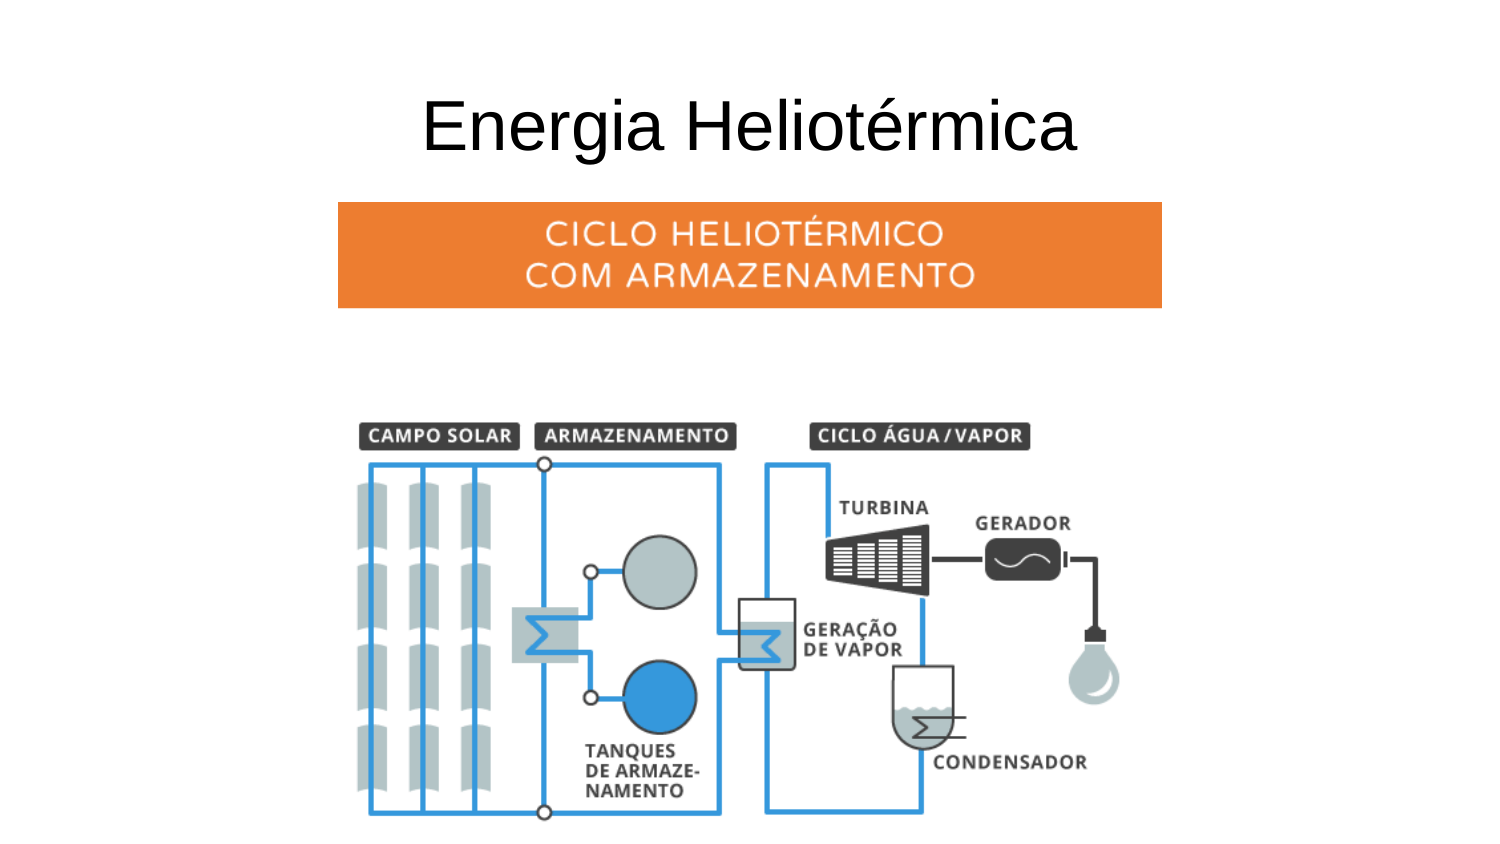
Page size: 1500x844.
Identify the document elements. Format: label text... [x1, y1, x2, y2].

picture [338, 202, 1162, 840]
title Energia Heliotérmica [51, 30, 1449, 180]
